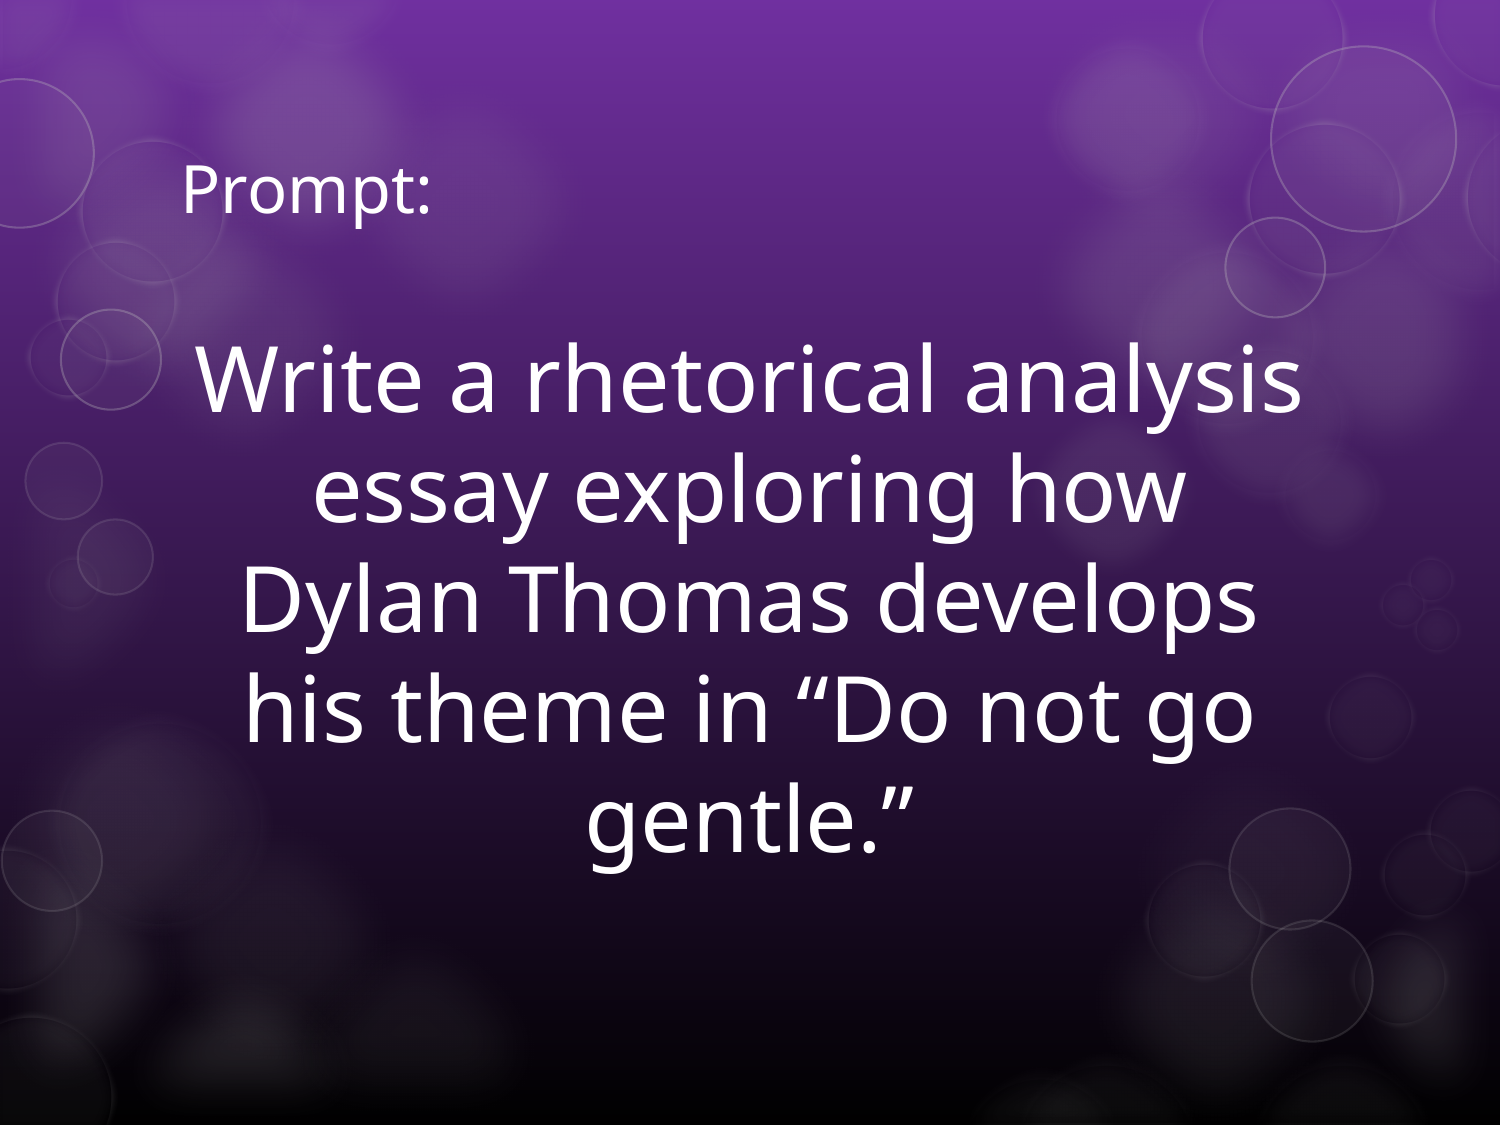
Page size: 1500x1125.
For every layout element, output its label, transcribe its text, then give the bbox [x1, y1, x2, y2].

list Write a rhetorical analysis essay exploring how Dylan Thomas develops his theme in “Do not go gentle.” [165, 296, 1335, 962]
title Prompt: [165, 110, 1335, 263]
